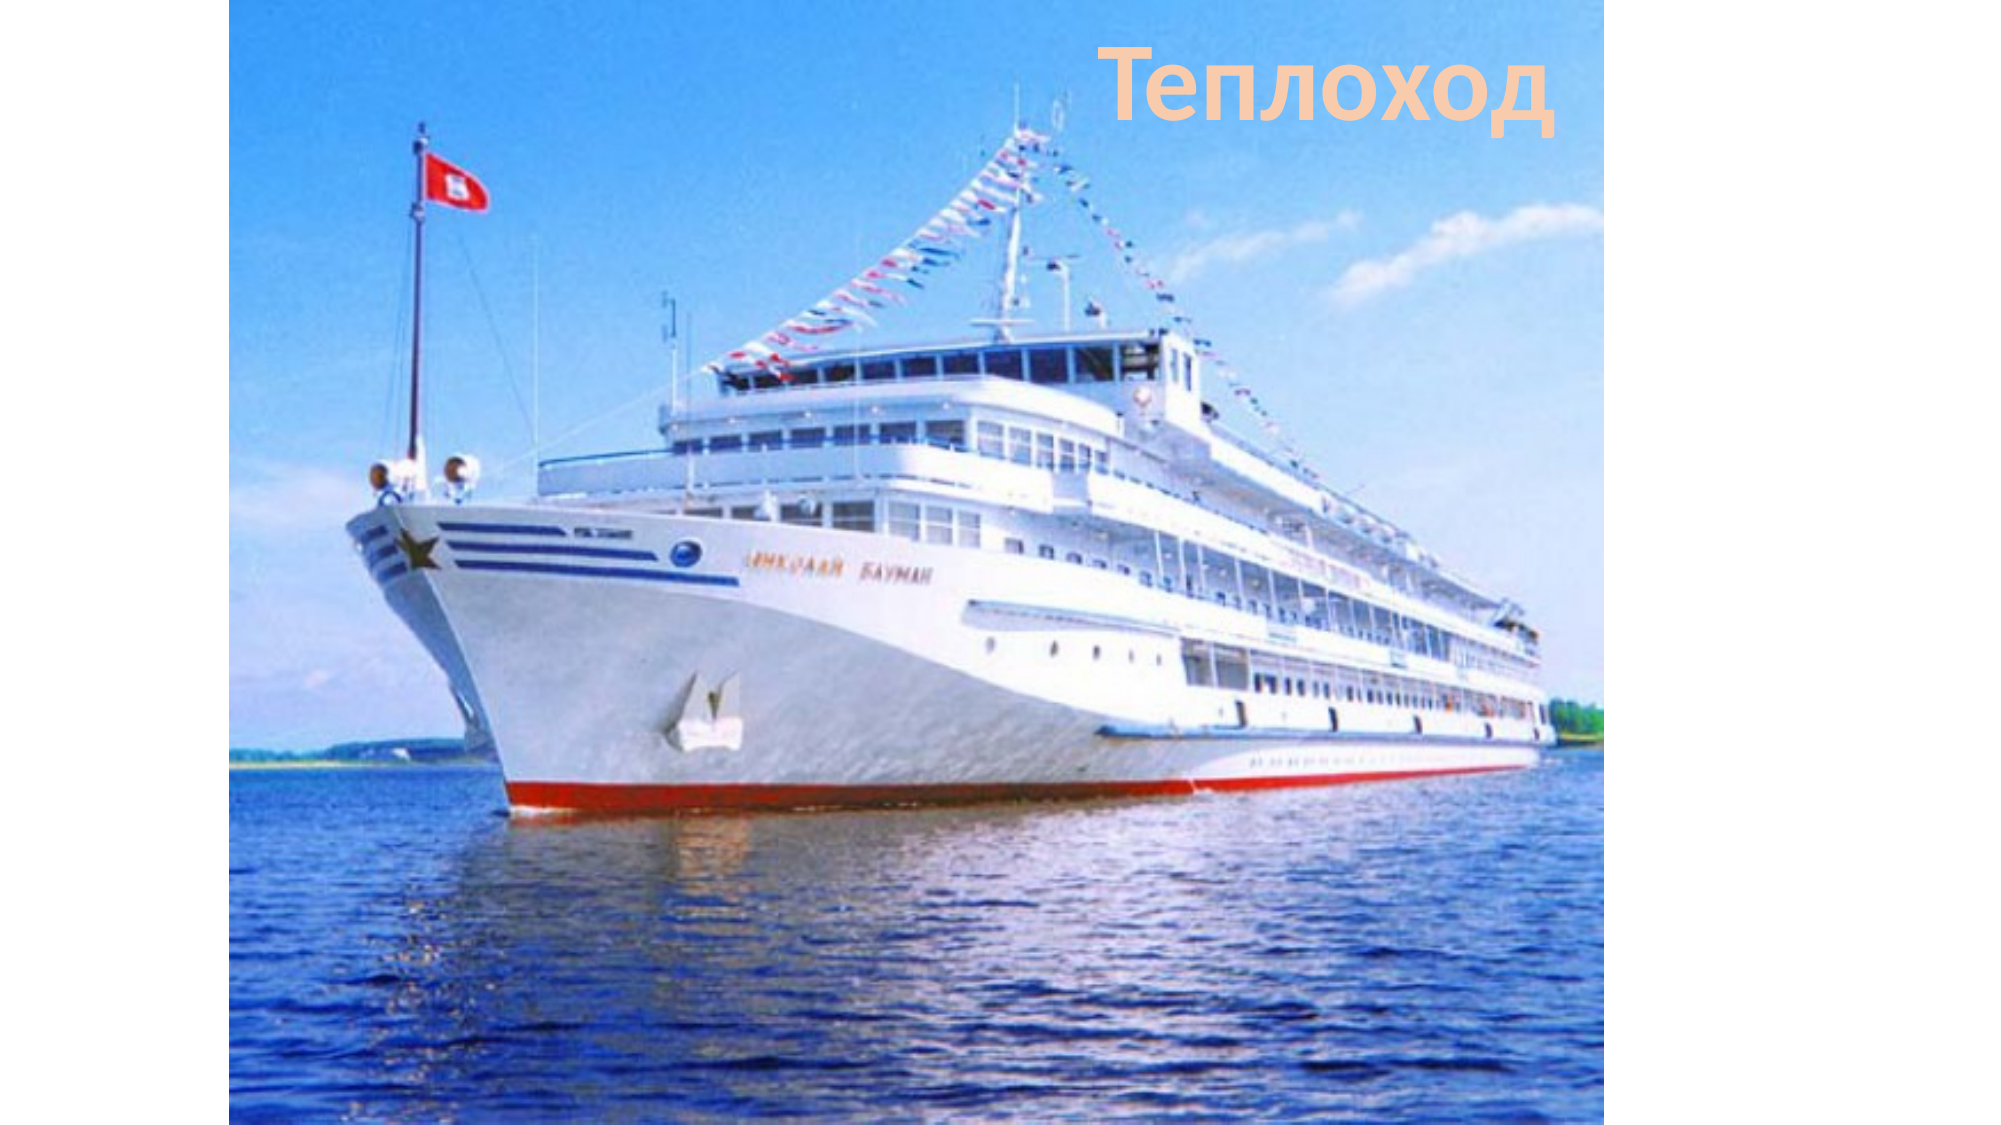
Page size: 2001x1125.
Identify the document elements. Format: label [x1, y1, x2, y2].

picture [228, 0, 1604, 1125]
